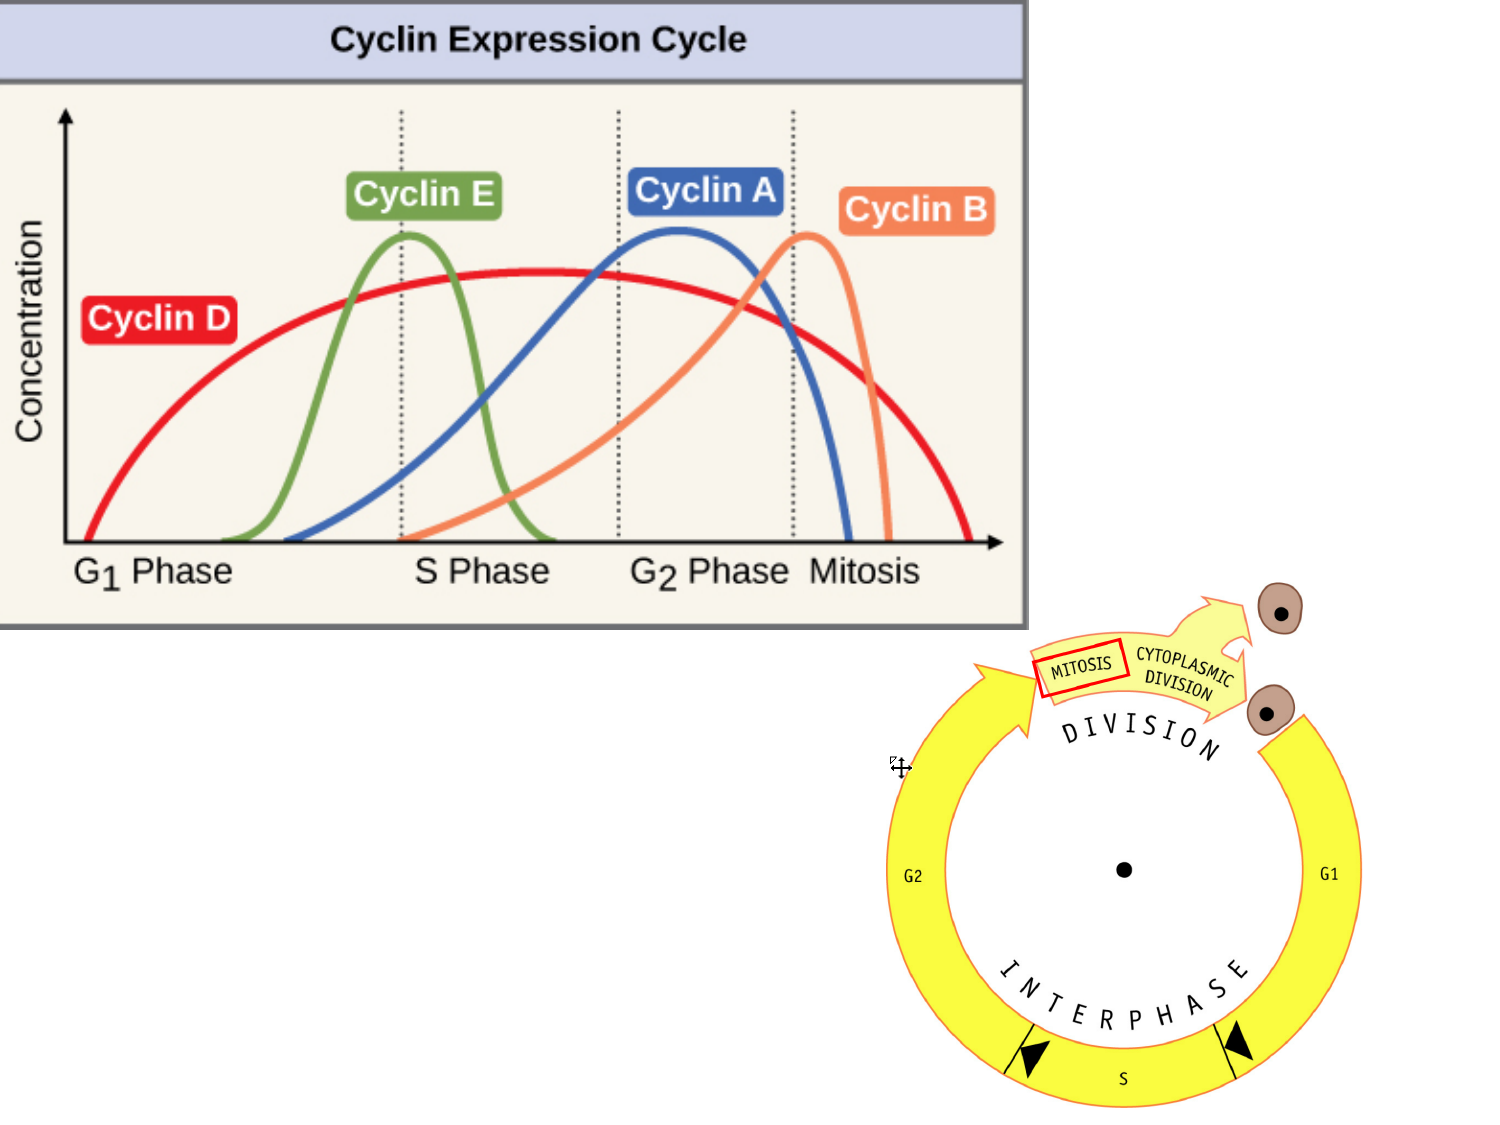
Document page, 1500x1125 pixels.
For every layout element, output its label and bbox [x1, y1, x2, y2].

list [0, 0, 1081, 631]
picture [642, 573, 1500, 1114]
